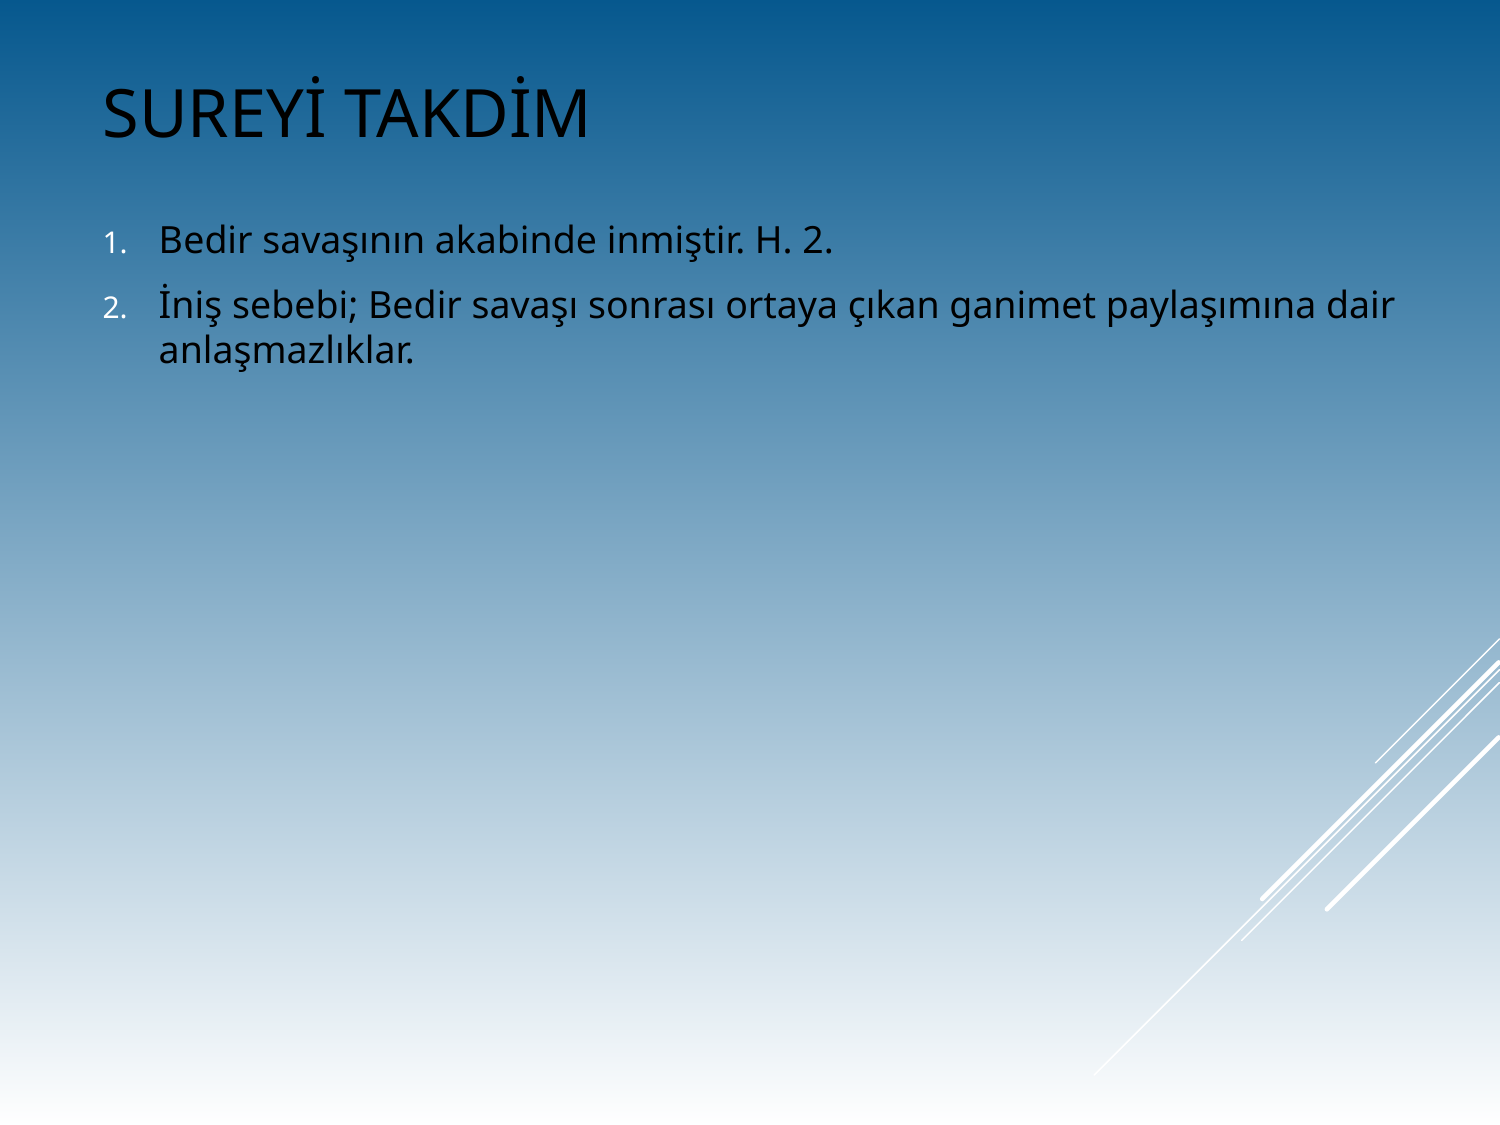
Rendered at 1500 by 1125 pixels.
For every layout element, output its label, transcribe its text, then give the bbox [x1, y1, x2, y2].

list Bedir savaşının akabinde inmiştir. H. 2. İniş sebebi; Bedir savaşı sonrası ortaya çıkan ganimet paylaşımına dair anlaşmazlıklar. [87, 208, 1487, 1125]
title Sureyi Takdim [87, 60, 1138, 158]
